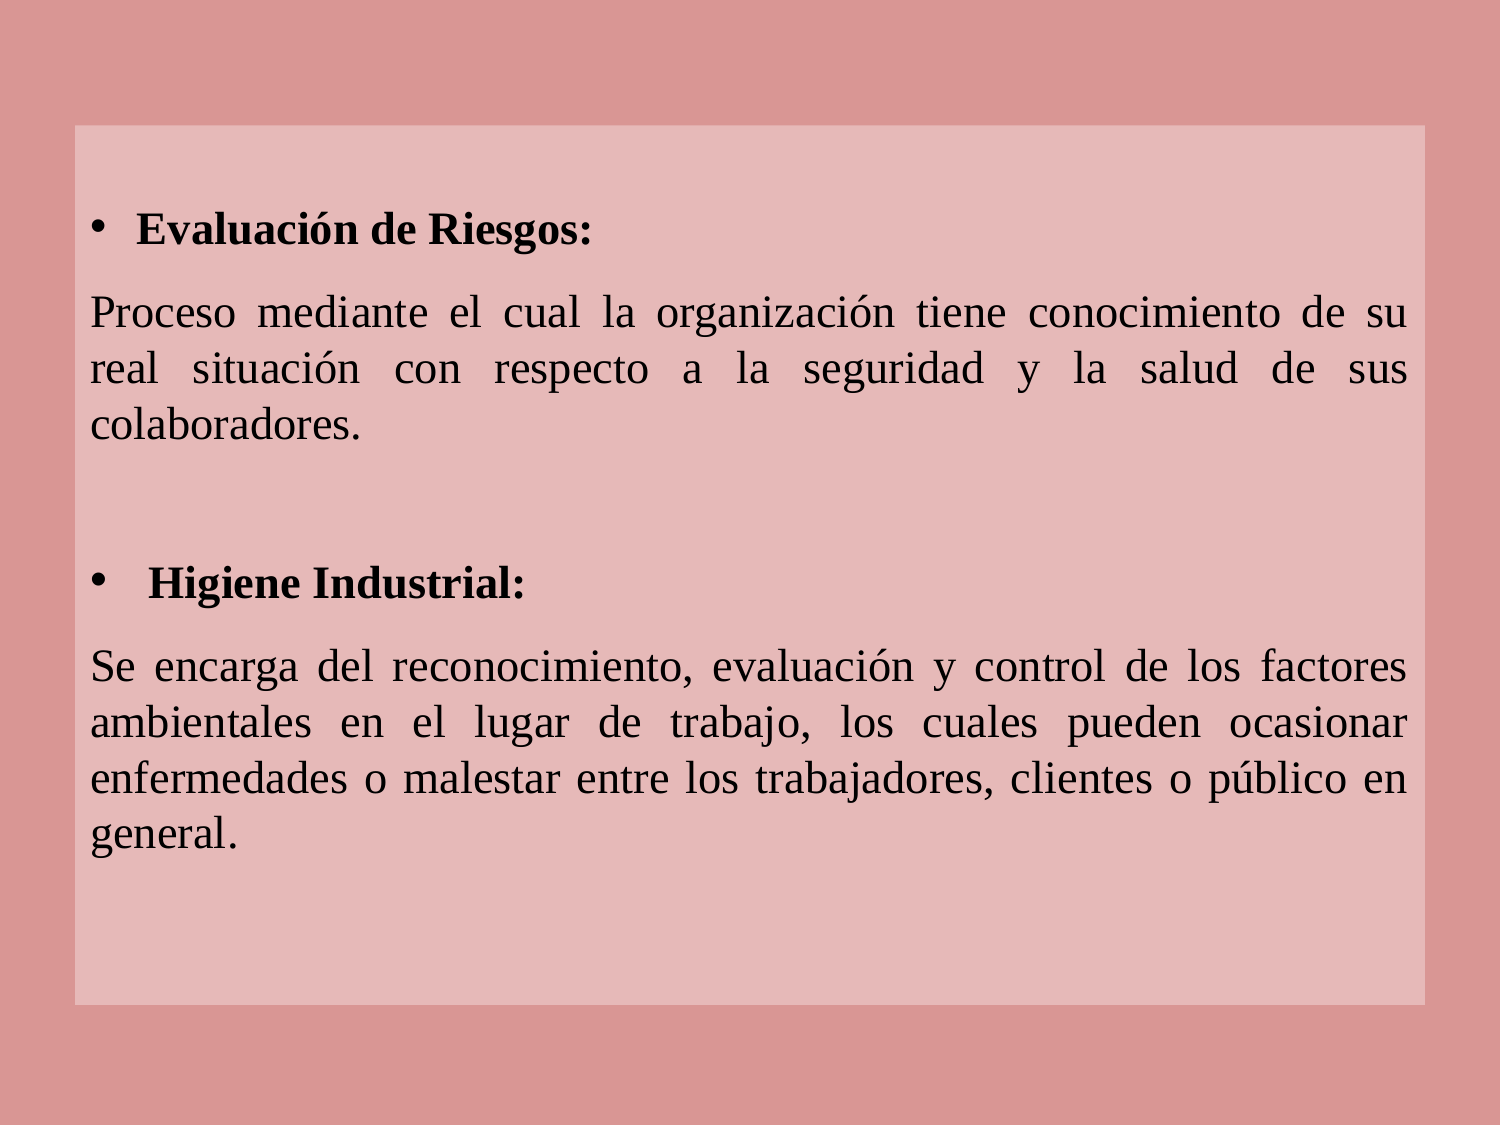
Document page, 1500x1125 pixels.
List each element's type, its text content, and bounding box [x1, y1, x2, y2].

list Evaluación de Riesgos: Proceso mediante el cual la organización tiene conocimiento de su real situación con respecto a la seguridad y la salud de sus colaboradores. Higiene Industrial: Se encarga del reconocimiento, evaluación y control de los factores ambientales en el lugar de trabajo, los cuales pueden ocasionar enfermedades o malestar entre los trabajadores, clientes o público en general. [75, 125, 1425, 1005]
